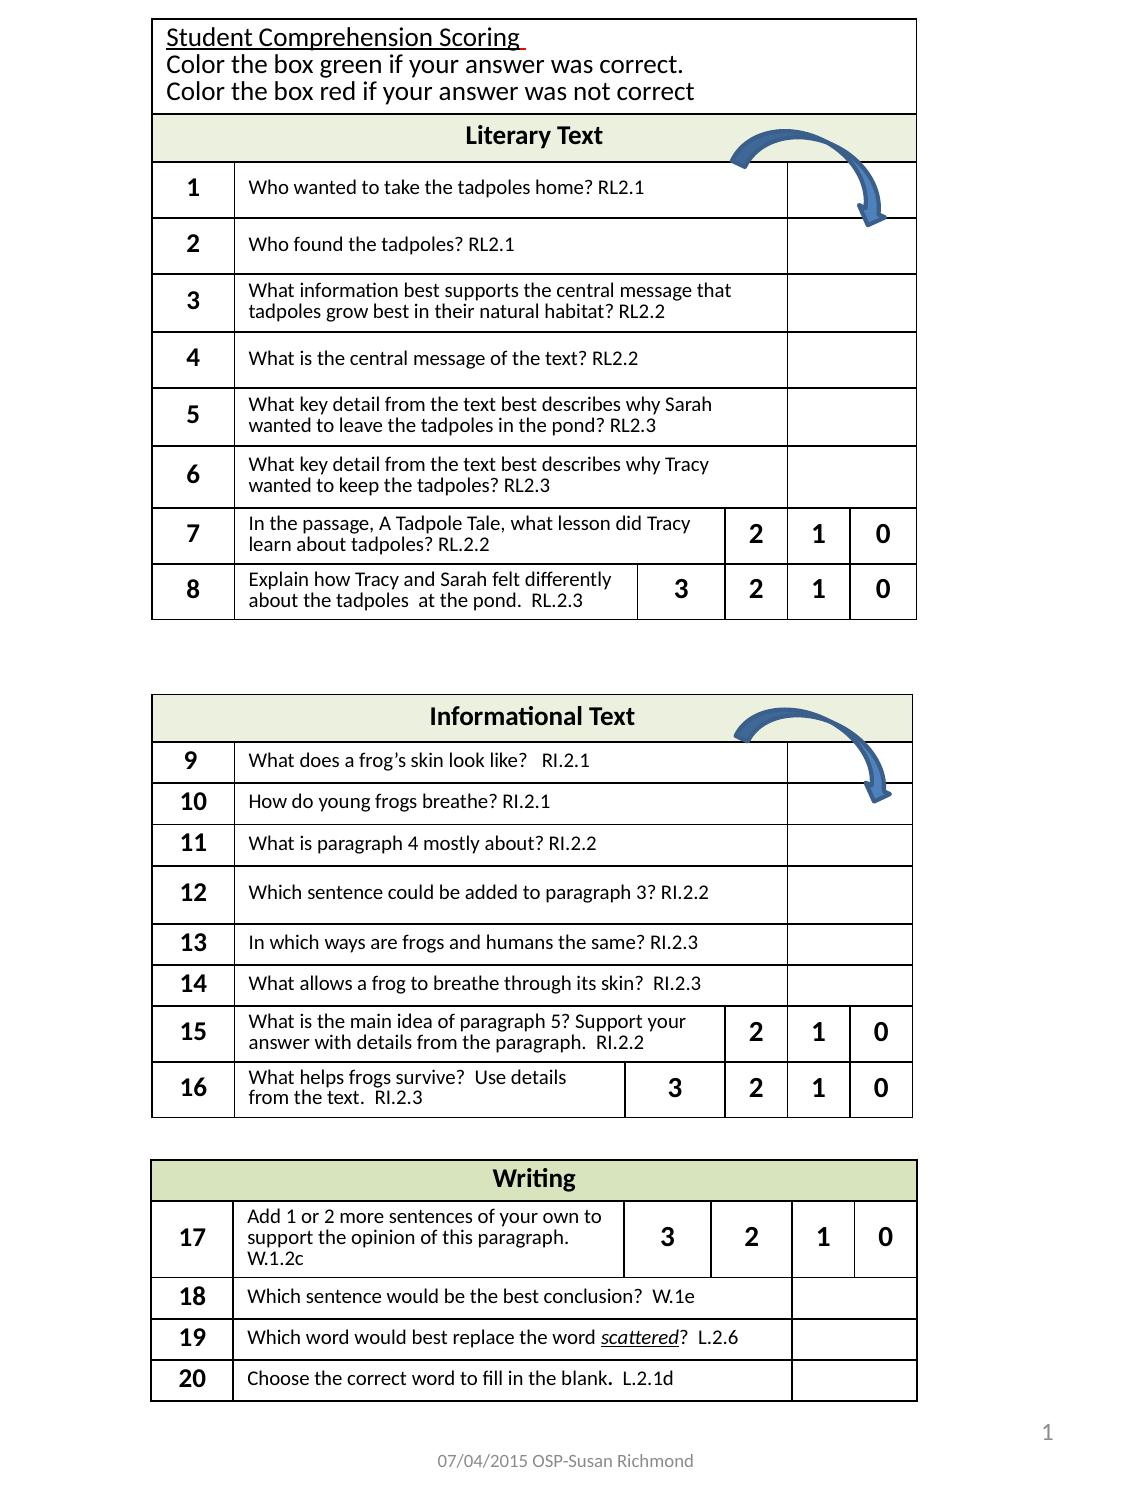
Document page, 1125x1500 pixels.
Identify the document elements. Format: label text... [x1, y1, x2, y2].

table_cell 13 [153, 925, 234, 964]
table_cell 19 [152, 1320, 232, 1359]
table_cell 15 [153, 1007, 234, 1061]
table_cell What allows a frog to breathe through its skin? RI.2.3 [235, 966, 787, 1005]
table_header Writing [152, 1161, 916, 1200]
table_cell 8 [153, 565, 234, 619]
table_cell [863, 163, 916, 217]
table_cell 2 [726, 509, 787, 563]
table_cell What does a frog’s skin look like? RI.2.1 [235, 743, 787, 782]
table_cell 7 [153, 509, 234, 563]
table_cell 3 [626, 1063, 724, 1117]
table_cell [788, 867, 912, 923]
table_cell 0 [851, 509, 916, 563]
table_cell [788, 219, 916, 273]
table_cell [788, 447, 916, 507]
table_cell How do young frogs breathe? RI.2.1 [235, 784, 787, 824]
table_cell 1 [793, 1202, 854, 1277]
table_cell [793, 1320, 916, 1359]
table_cell 2 [726, 1063, 787, 1117]
table_cell 0 [851, 1063, 912, 1117]
table_cell 14 [153, 966, 234, 1005]
table_cell [788, 163, 863, 217]
table_cell 16 [153, 1063, 234, 1117]
table_cell What key detail from the text best describes why Tracy wanted to keep the tadpoles? RL2.3 [235, 447, 787, 507]
table_cell What information best supports the central message that tadpoles grow best in their natural habitat? RL2.2 [235, 275, 787, 331]
table_cell 5 [153, 389, 234, 445]
table_cell [793, 1361, 916, 1400]
table_cell What helps frogs survive? Use details from the text. RI.2.3 [235, 1063, 624, 1117]
table_cell Which word would best replace the word scattered? L.2.6 [234, 1320, 791, 1359]
table_cell What is paragraph 4 mostly about? RI.2.2 [235, 825, 787, 865]
table_cell 18 [152, 1278, 232, 1318]
text_box [733, 707, 892, 804]
table_cell 0 [851, 1007, 912, 1061]
table_cell What key detail from the text best describes why Sarah wanted to leave the tadpoles in the pond? RL2.3 [235, 389, 787, 445]
table_cell Add 1 or 2 more sentences of your own to support the opinion of this paragraph. W.1.2c [234, 1202, 623, 1277]
table_cell 0 [855, 1202, 916, 1277]
table_cell [788, 966, 912, 1005]
table_header Informational Text [153, 695, 912, 741]
table_cell 10 [153, 784, 234, 824]
table_cell What is the central message of the text? RL2.2 [235, 333, 787, 387]
slide_number 25 [806, 1390, 1069, 1471]
table_cell [788, 925, 912, 964]
table_cell 1 [153, 163, 234, 217]
table_cell [788, 275, 916, 331]
table_cell 3 [153, 275, 234, 331]
table_cell 4 [153, 333, 234, 387]
table_cell [793, 1278, 916, 1318]
table_cell 6 [153, 447, 234, 507]
table_cell In which ways are frogs and humans the same? RI.2.3 [235, 925, 787, 964]
table_cell [788, 784, 912, 824]
table_cell [788, 389, 916, 445]
table_cell [868, 743, 912, 782]
table_cell [788, 333, 916, 387]
table_cell 1 [788, 1063, 849, 1117]
table_cell Who wanted to take the tadpoles home? RL2.1 [235, 163, 787, 217]
table_cell Explain how Tracy and Sarah felt differently about the tadpoles at the pond. RL.2.3 [235, 565, 637, 619]
table_cell 3 [638, 565, 724, 619]
table_cell Who found the tadpoles? RL2.1 [235, 219, 787, 273]
table_cell Which sentence could be added to paragraph 3? RI.2.2 [235, 867, 787, 923]
table_cell 2 [726, 565, 787, 619]
table_cell In the passage, A Tadpole Tale, what lesson did Tracy learn about tadpoles? RL.2.2 [235, 509, 724, 563]
table_cell 1 [788, 565, 849, 619]
table_cell 1 [788, 509, 849, 563]
table_cell 17 [152, 1202, 232, 1277]
table_cell 0 [851, 565, 916, 619]
table_cell 12 [153, 867, 234, 923]
table_cell 9 [153, 743, 234, 782]
table_cell What is the main idea of paragraph 5? Support your answer with details from the paragraph. RI.2.2 [235, 1007, 724, 1061]
table_cell [788, 825, 912, 865]
table_cell 3 [625, 1202, 710, 1277]
table_header Student Comprehension Scoring Color the box green if your answer was correct. Color the box red if your answer was not correct [153, 20, 916, 113]
text_box [729, 129, 888, 228]
table_cell 1 [788, 1007, 849, 1061]
table_cell 2 [726, 1007, 787, 1061]
table_cell 20 [152, 1361, 232, 1400]
table_cell Which sentence would be the best conclusion? W.1e [234, 1278, 791, 1318]
table_cell 2 [153, 219, 234, 273]
table_cell 2 [712, 1202, 791, 1277]
table_cell 11 [153, 825, 234, 865]
table_cell Literary Text [153, 115, 916, 161]
table_cell Choose the correct word to fill in the blank. L.2.1d [234, 1361, 791, 1400]
table_cell [788, 743, 869, 782]
